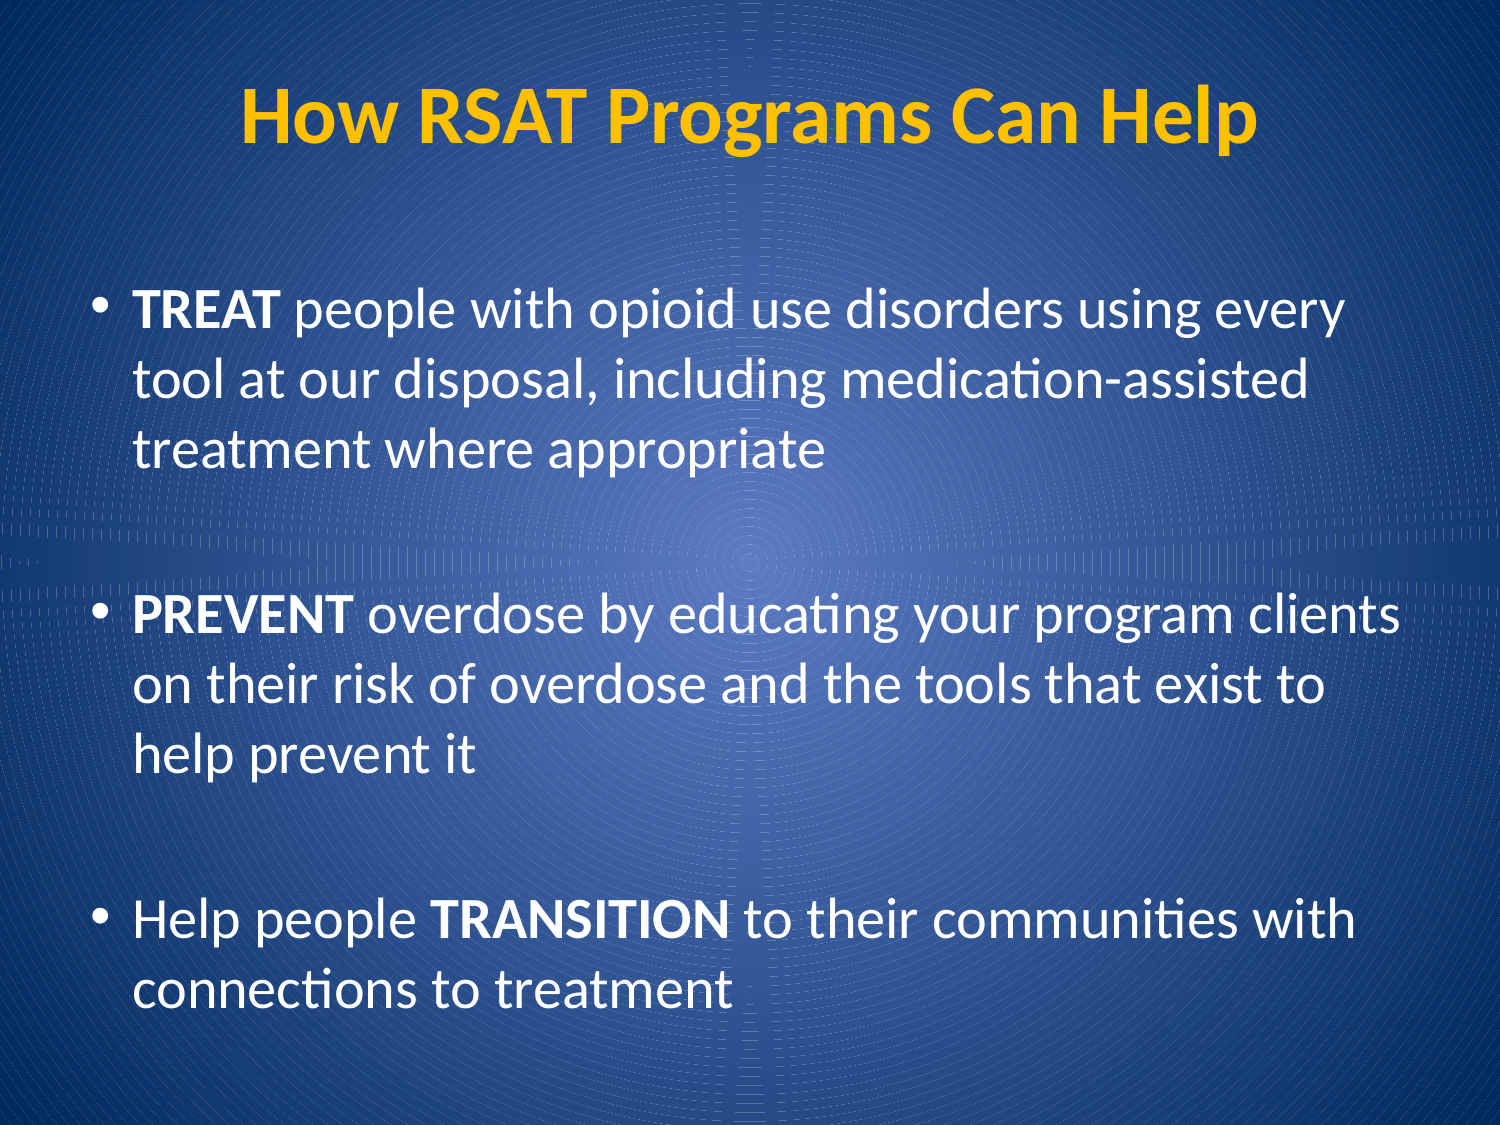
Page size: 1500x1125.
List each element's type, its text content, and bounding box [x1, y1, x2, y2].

title How RSAT Programs Can Help [75, 16, 1425, 205]
list TREAT people with opioid use disorders using every tool at our disposal, including medication-assisted treatment where appropriate PREVENT overdose by educating your program clients on their risk of overdose and the tools that exist to help prevent it Help people TRANSITION to their communities with connections to treatment [75, 262, 1425, 1005]
